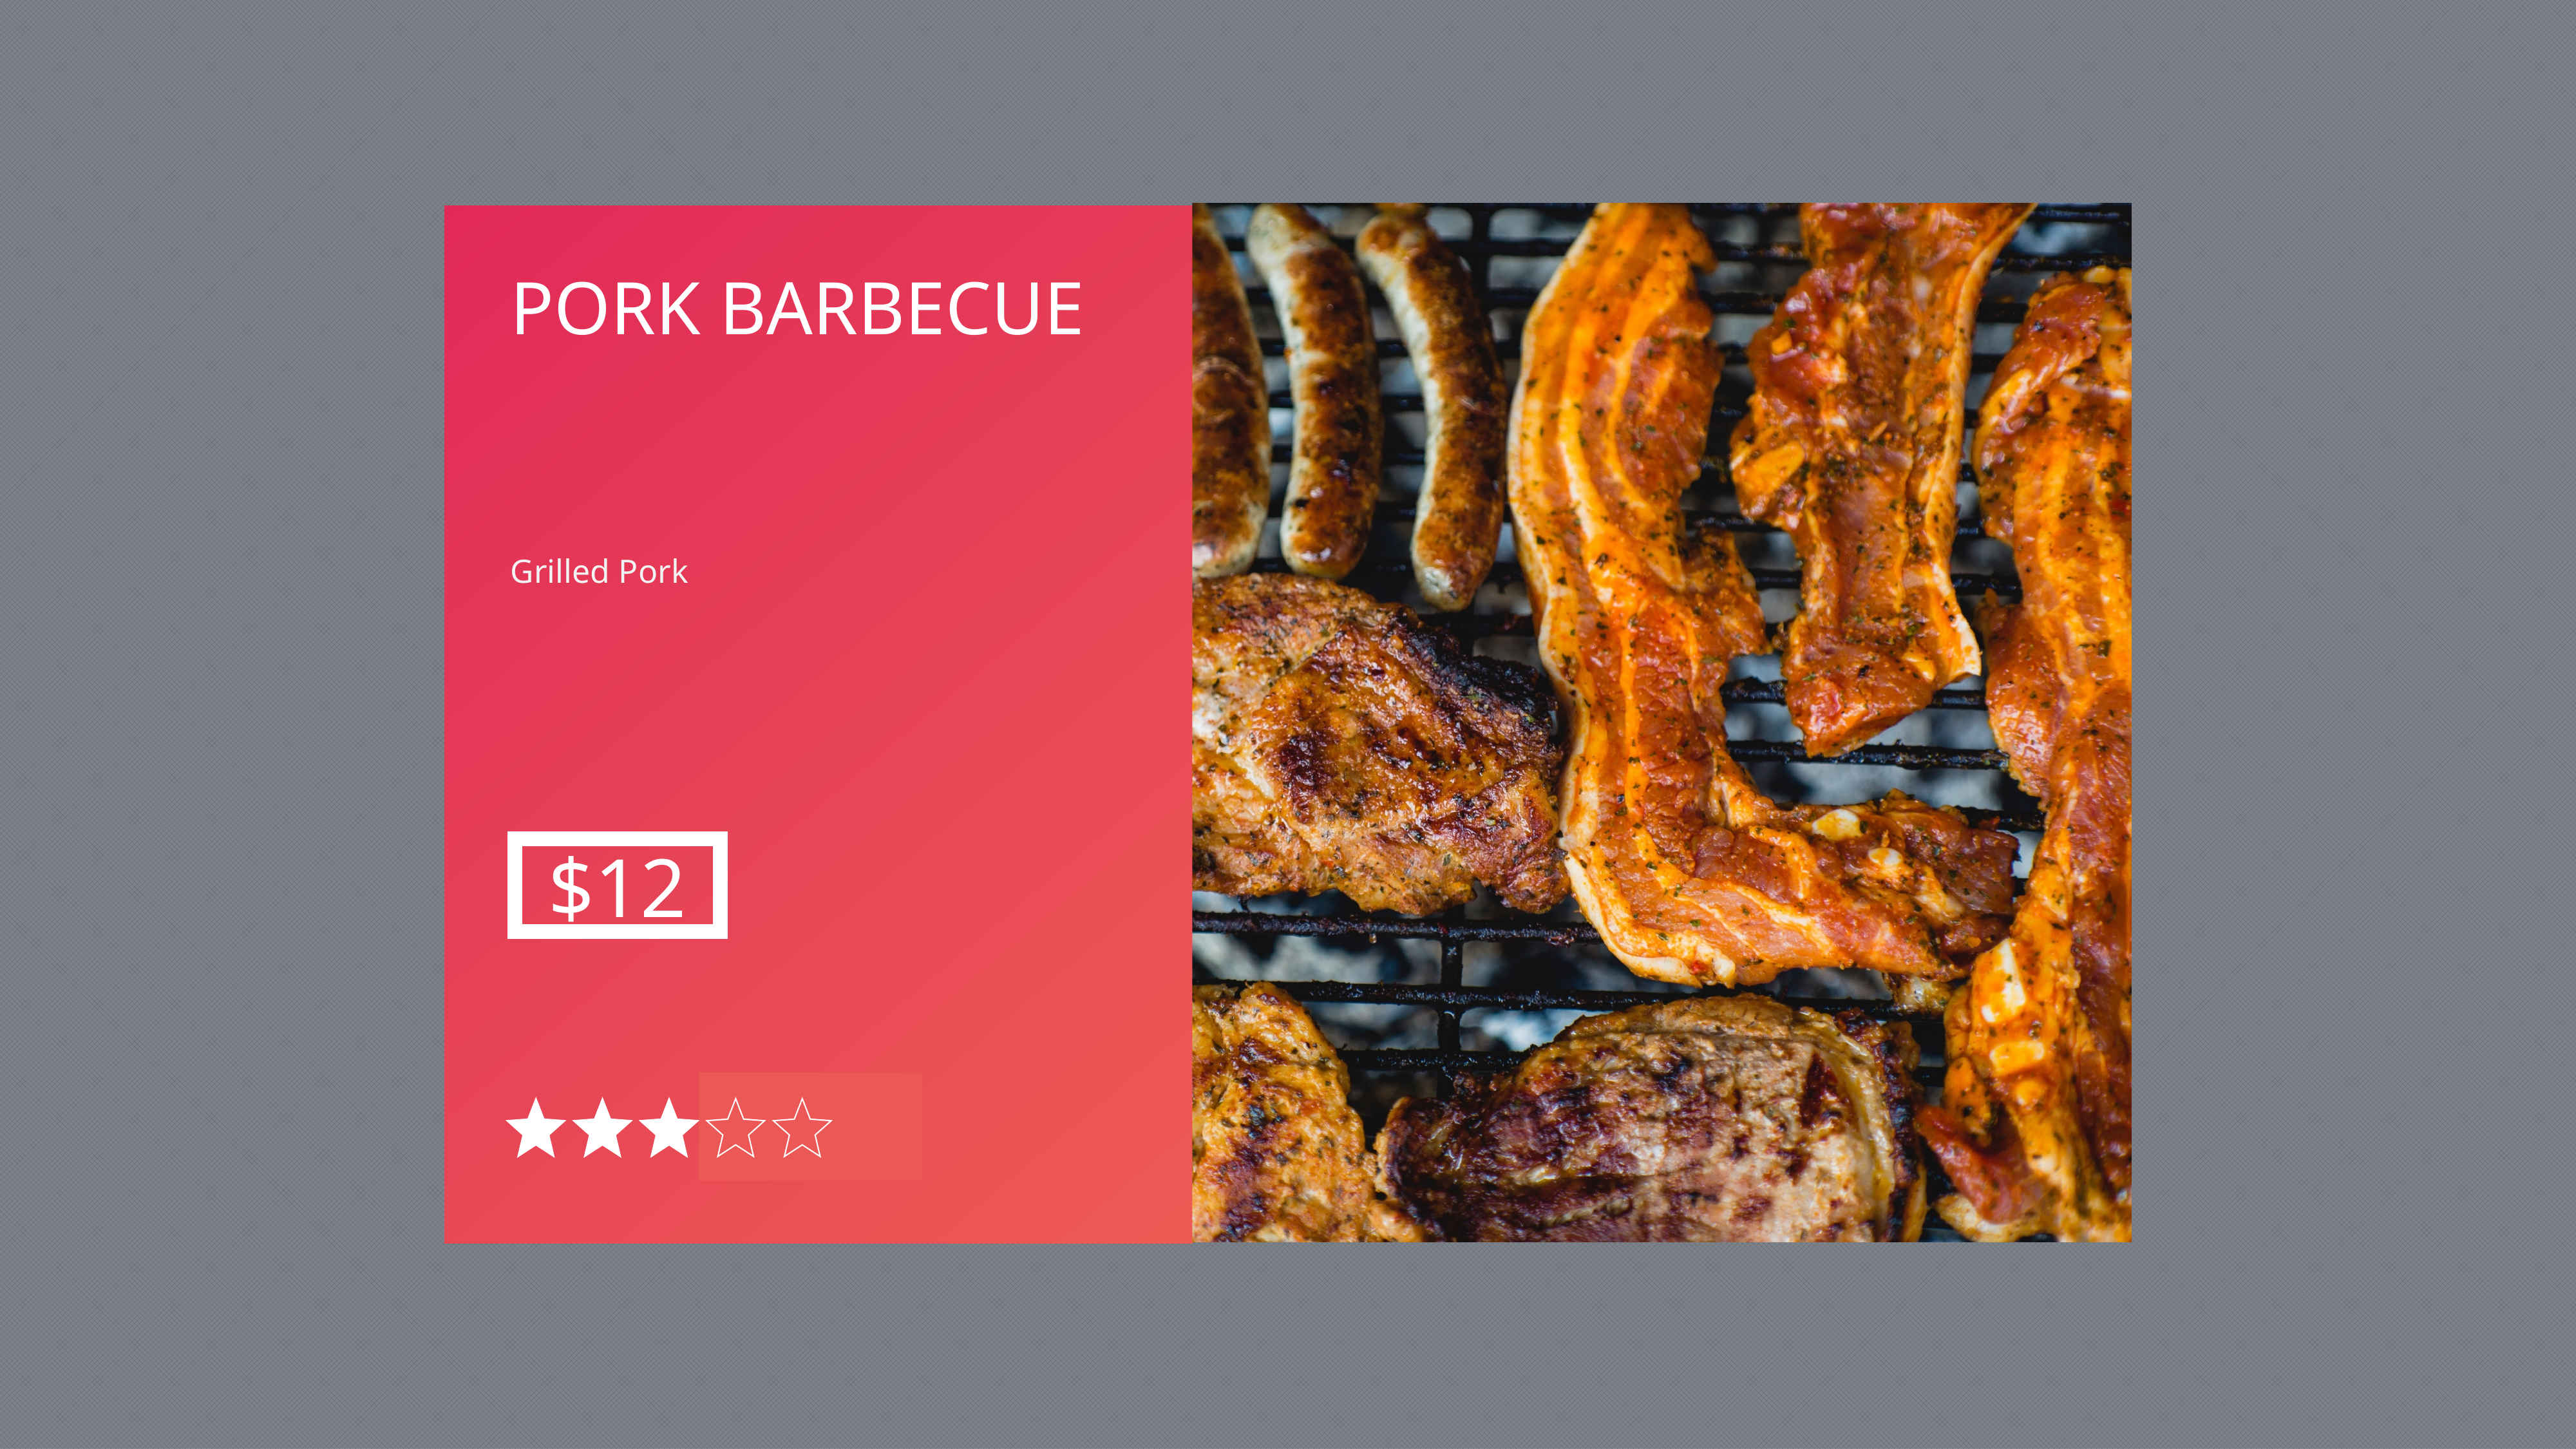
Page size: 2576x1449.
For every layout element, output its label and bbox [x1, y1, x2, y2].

text_box [0, 0, 2576, 1449]
